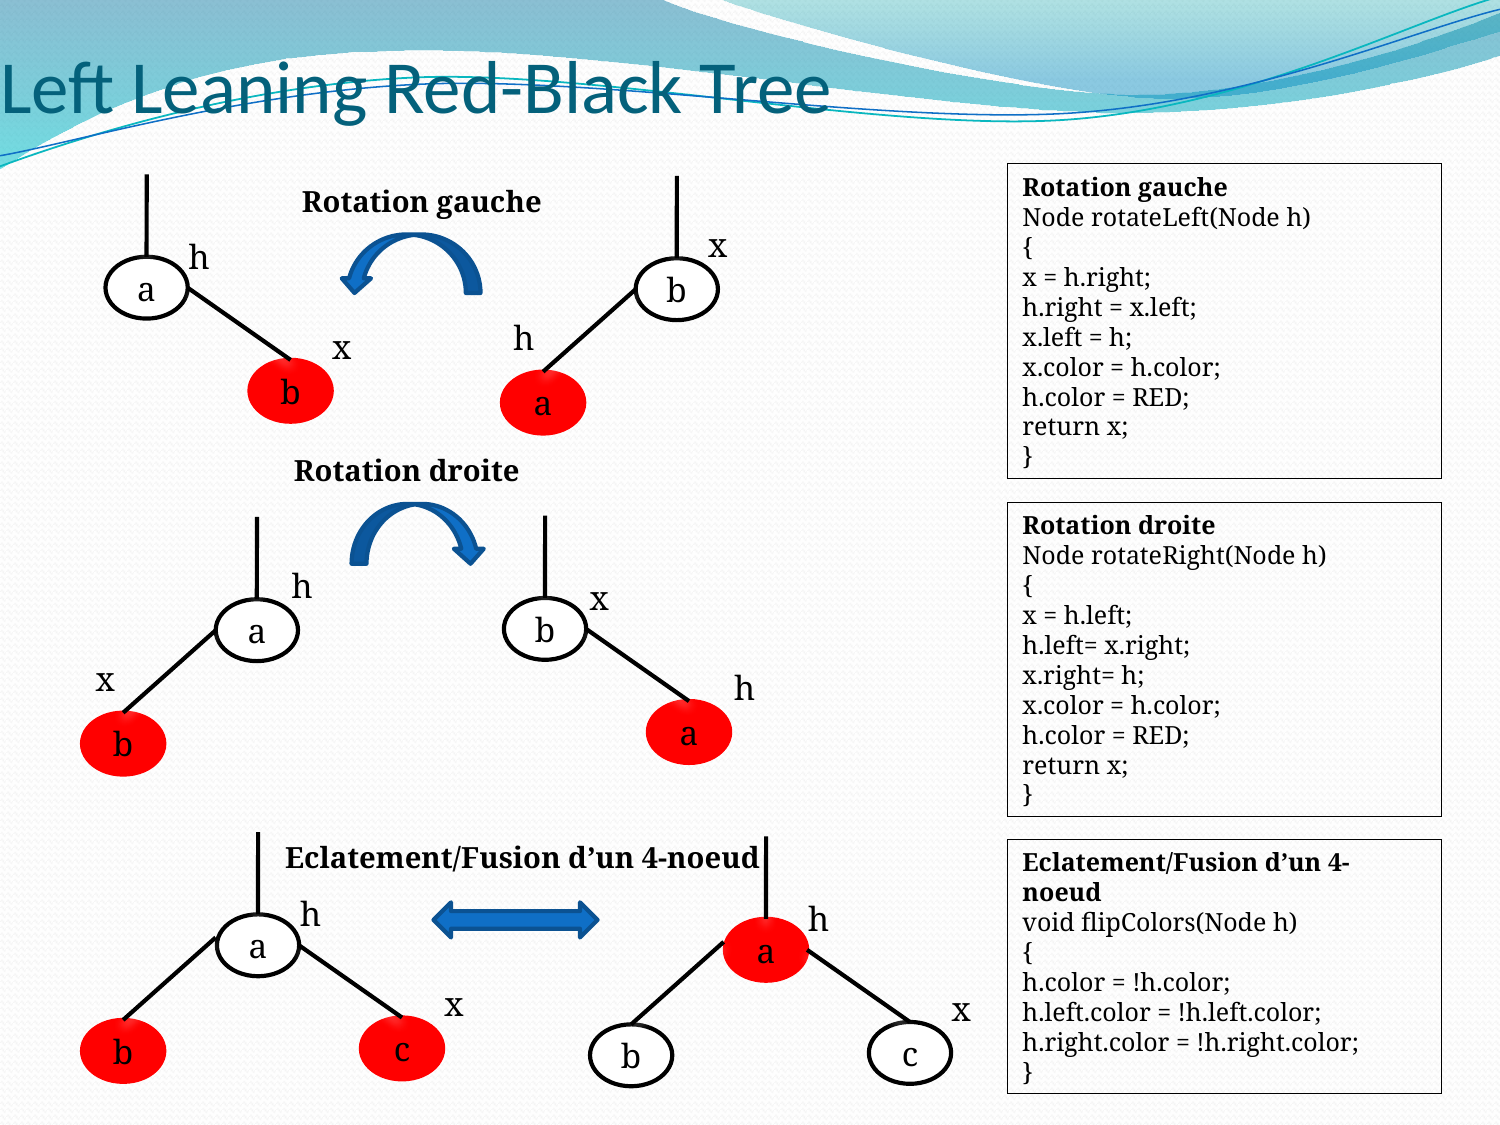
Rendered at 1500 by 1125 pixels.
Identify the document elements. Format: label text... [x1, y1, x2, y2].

text_box Eclatement/Fusion d’un 4-noeud [475, 831, 775, 882]
text_box Rotation gauche Node rotateLeft(Node h) { x = h.right; h.right = x.left; x.left = h; x.color = h.color; h.color = RED; return x; } [1007, 163, 1442, 479]
text_box [370, 232, 483, 296]
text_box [81, 831, 475, 1083]
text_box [81, 516, 328, 775]
text_box Rotation droite [279, 445, 535, 495]
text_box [105, 174, 363, 422]
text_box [503, 515, 770, 764]
text_box Rotation droite Node rotateRight(Node h) { x = h.left; h.left= x.right; x.right= h; x.color = h.color; h.color = RED; return x; } [1007, 502, 1442, 817]
text_box Eclatement/Fusion d’un 4-noeud void flipColors(Node h) { h.color = !h.color; h.left.color = !h.left.color; h.right.color = !h.right.color; } [1007, 839, 1442, 1094]
text_box [349, 501, 486, 566]
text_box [589, 836, 982, 1087]
title Left Leaning Red-Black Tree [0, 0, 879, 129]
text_box [481, 900, 582, 940]
text_box Rotation gauche [364, 175, 501, 226]
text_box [501, 175, 739, 434]
